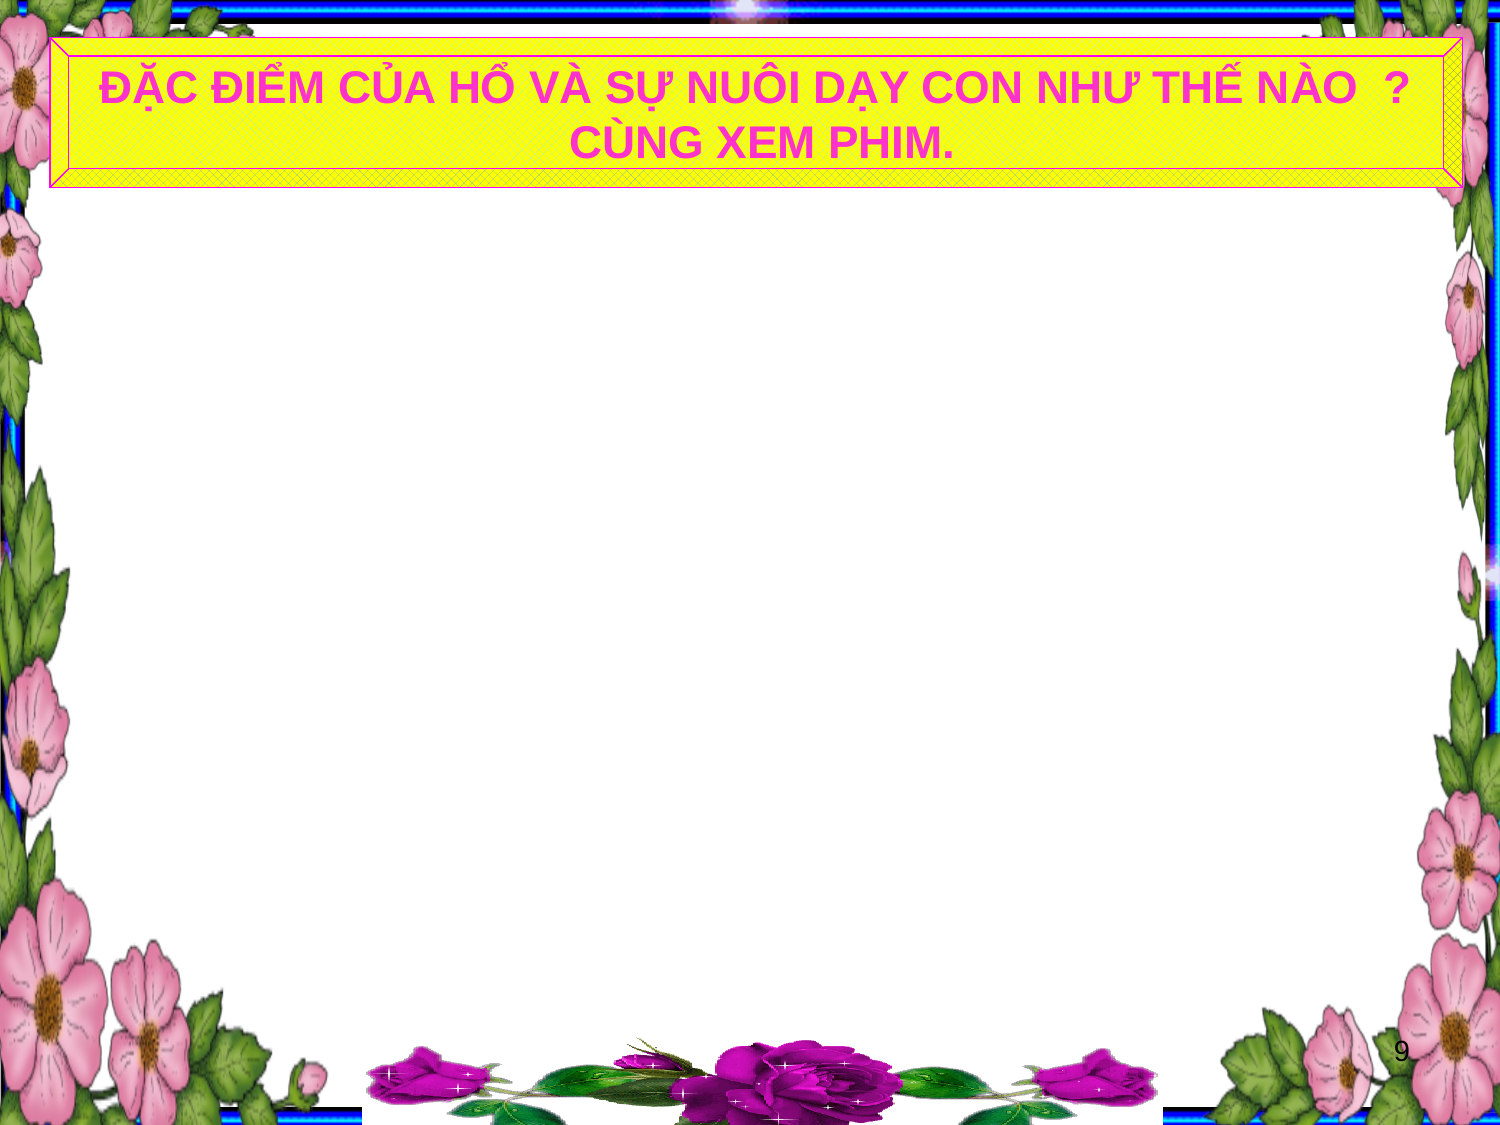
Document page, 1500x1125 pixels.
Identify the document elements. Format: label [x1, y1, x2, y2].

text_box [0, 0, 1500, 1125]
